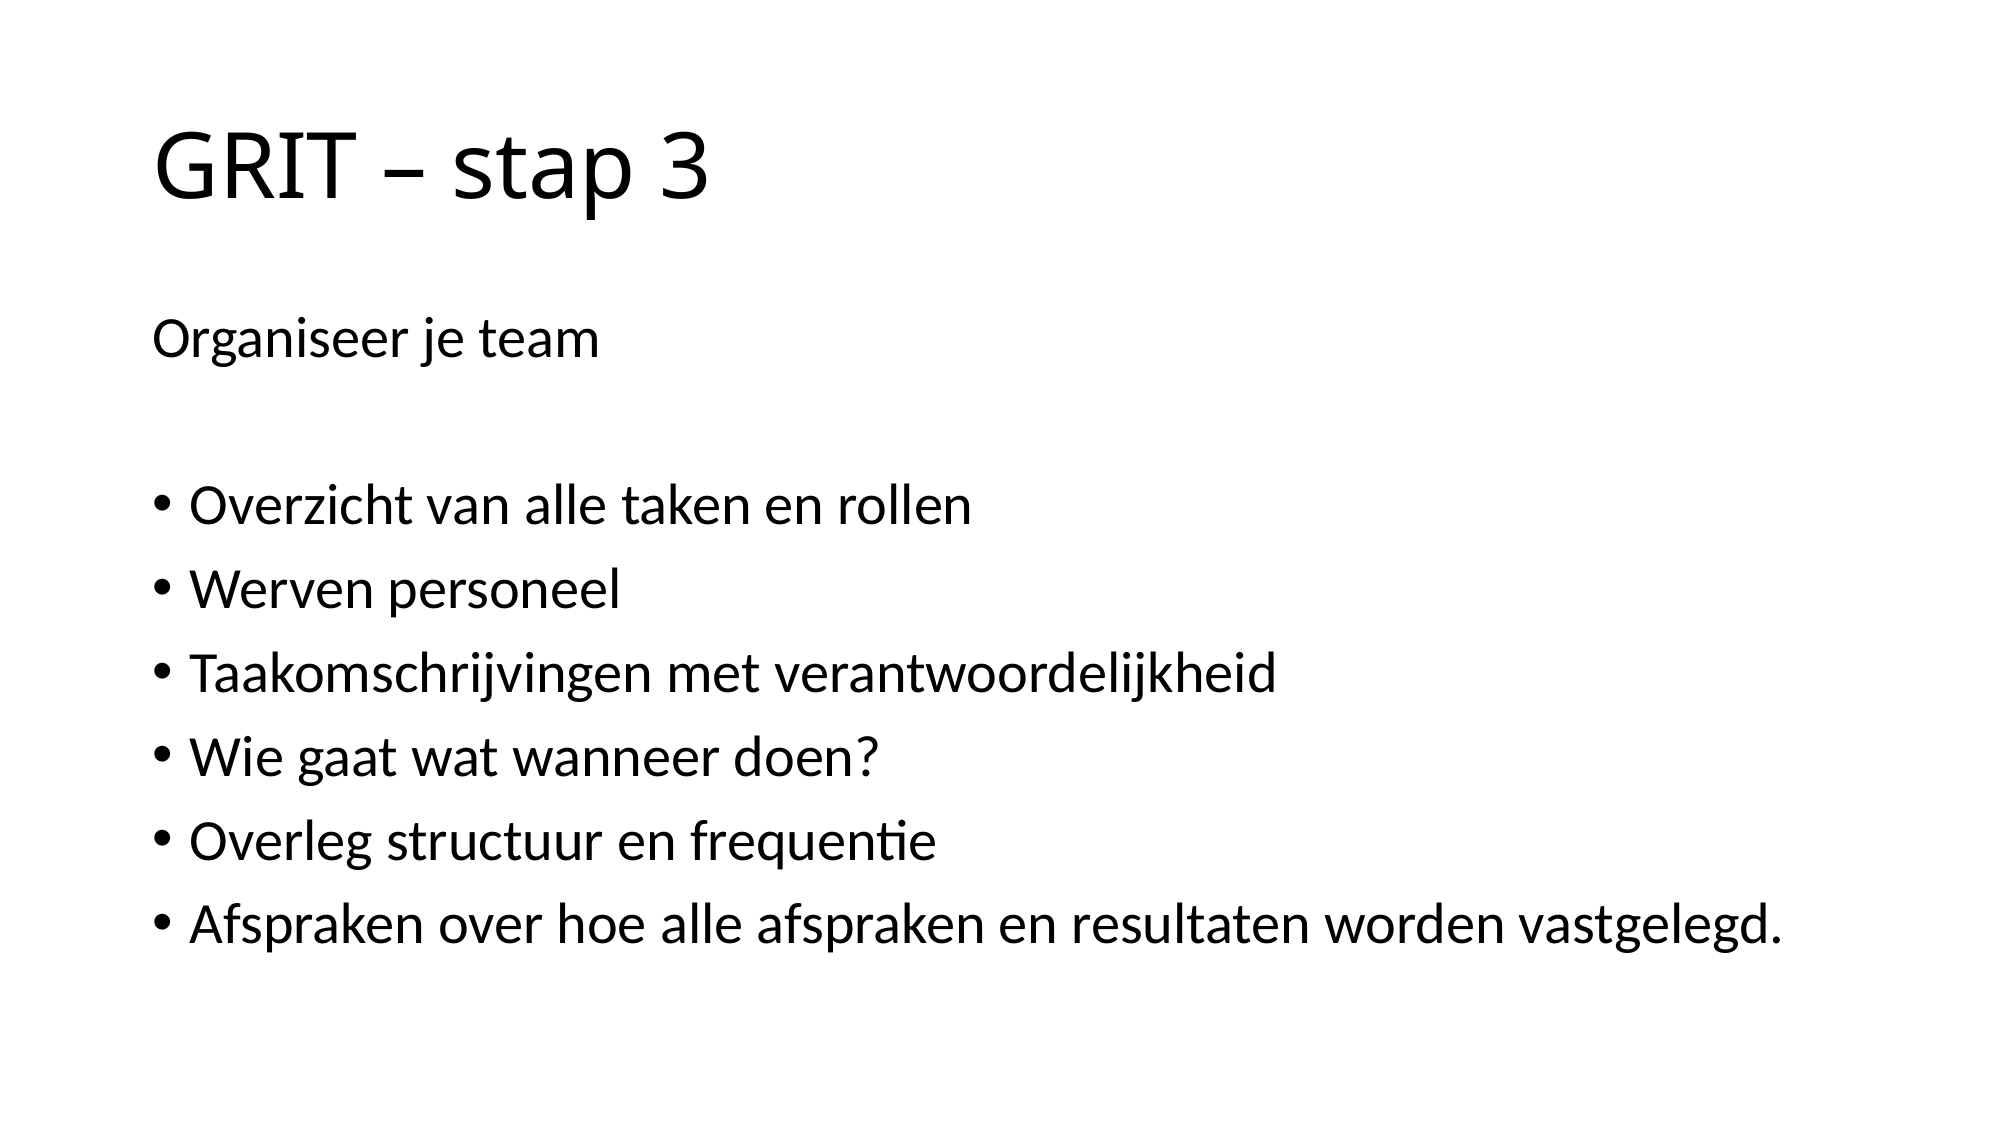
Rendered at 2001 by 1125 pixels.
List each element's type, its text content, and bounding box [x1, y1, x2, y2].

title GRIT – stap 3 [137, 59, 1863, 278]
list Organiseer je team Overzicht van alle taken en rollen Werven personeel Taakomschrijvingen met verantwoordelijkheid Wie gaat wat wanneer doen? Overleg structuur en frequentie Afspraken over hoe alle afspraken en resultaten worden vastgelegd. [137, 299, 1863, 1014]
